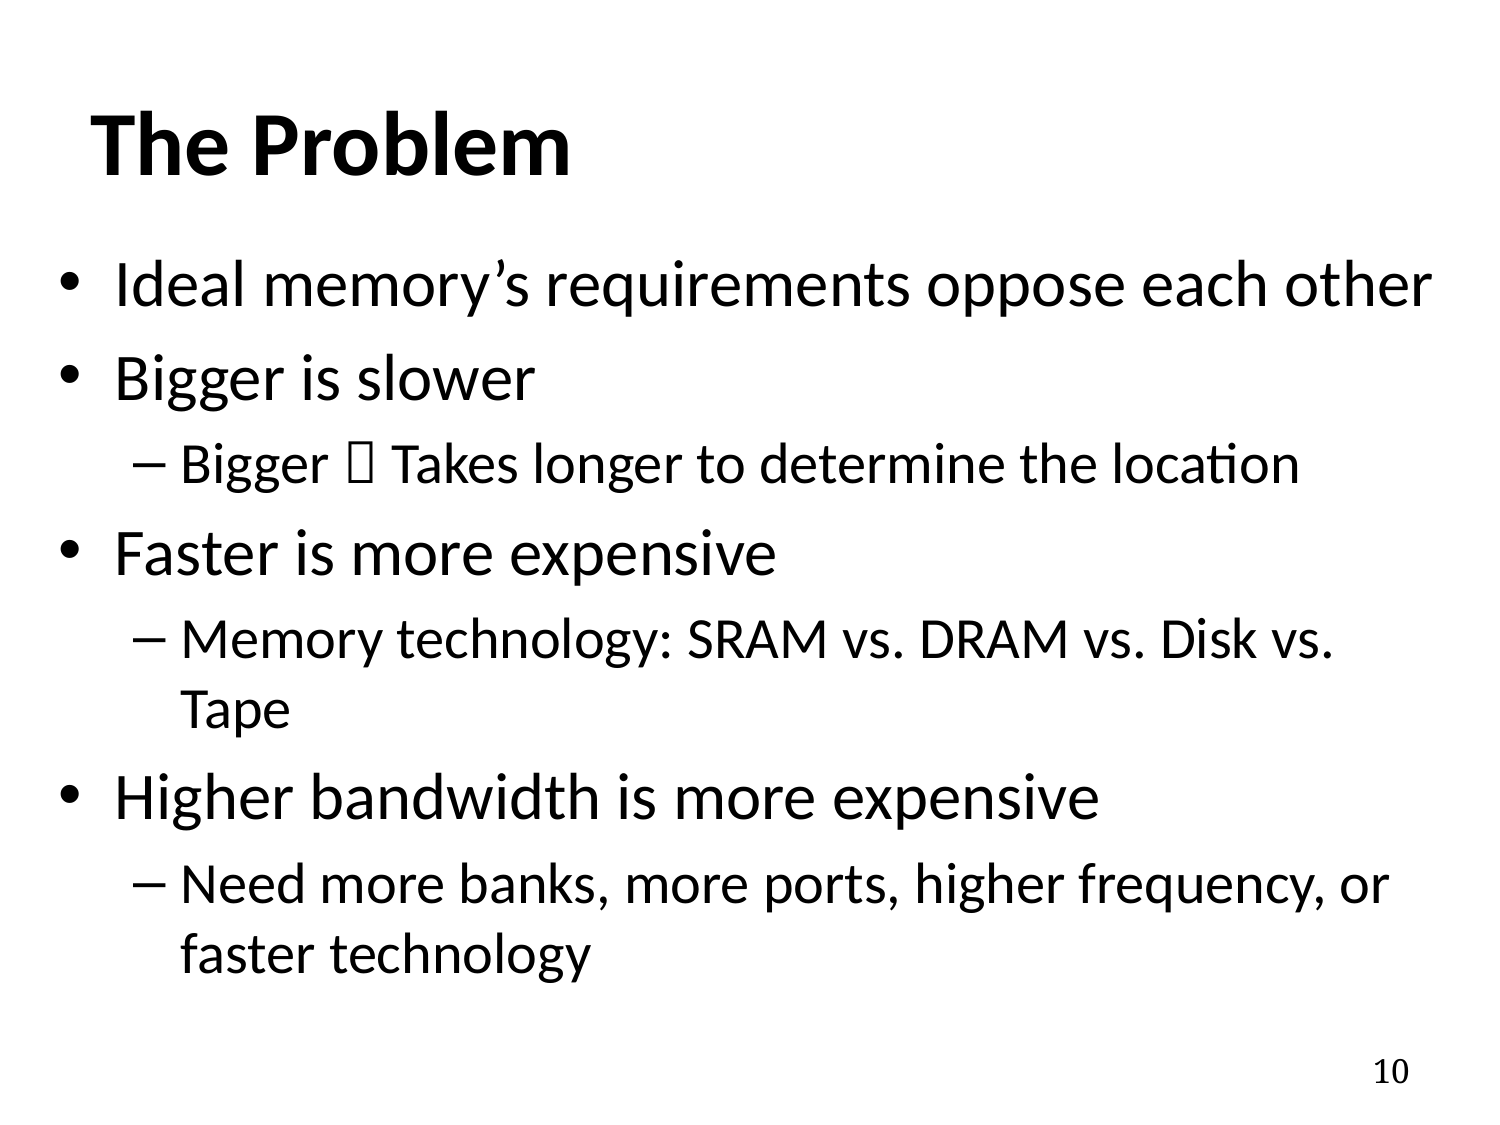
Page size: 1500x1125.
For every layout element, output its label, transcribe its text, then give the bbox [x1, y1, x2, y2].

list Ideal memory’s requirements oppose each other Bigger is slower Bigger  Takes longer to determine the location Faster is more expensive Memory technology: SRAM vs. DRAM vs. Disk vs. Tape Higher bandwidth is more expensive Need more banks, more ports, higher frequency, or faster technology [43, 232, 1457, 1085]
slide_number 10 [1074, 1042, 1425, 1103]
title The Problem [75, 45, 1425, 232]
